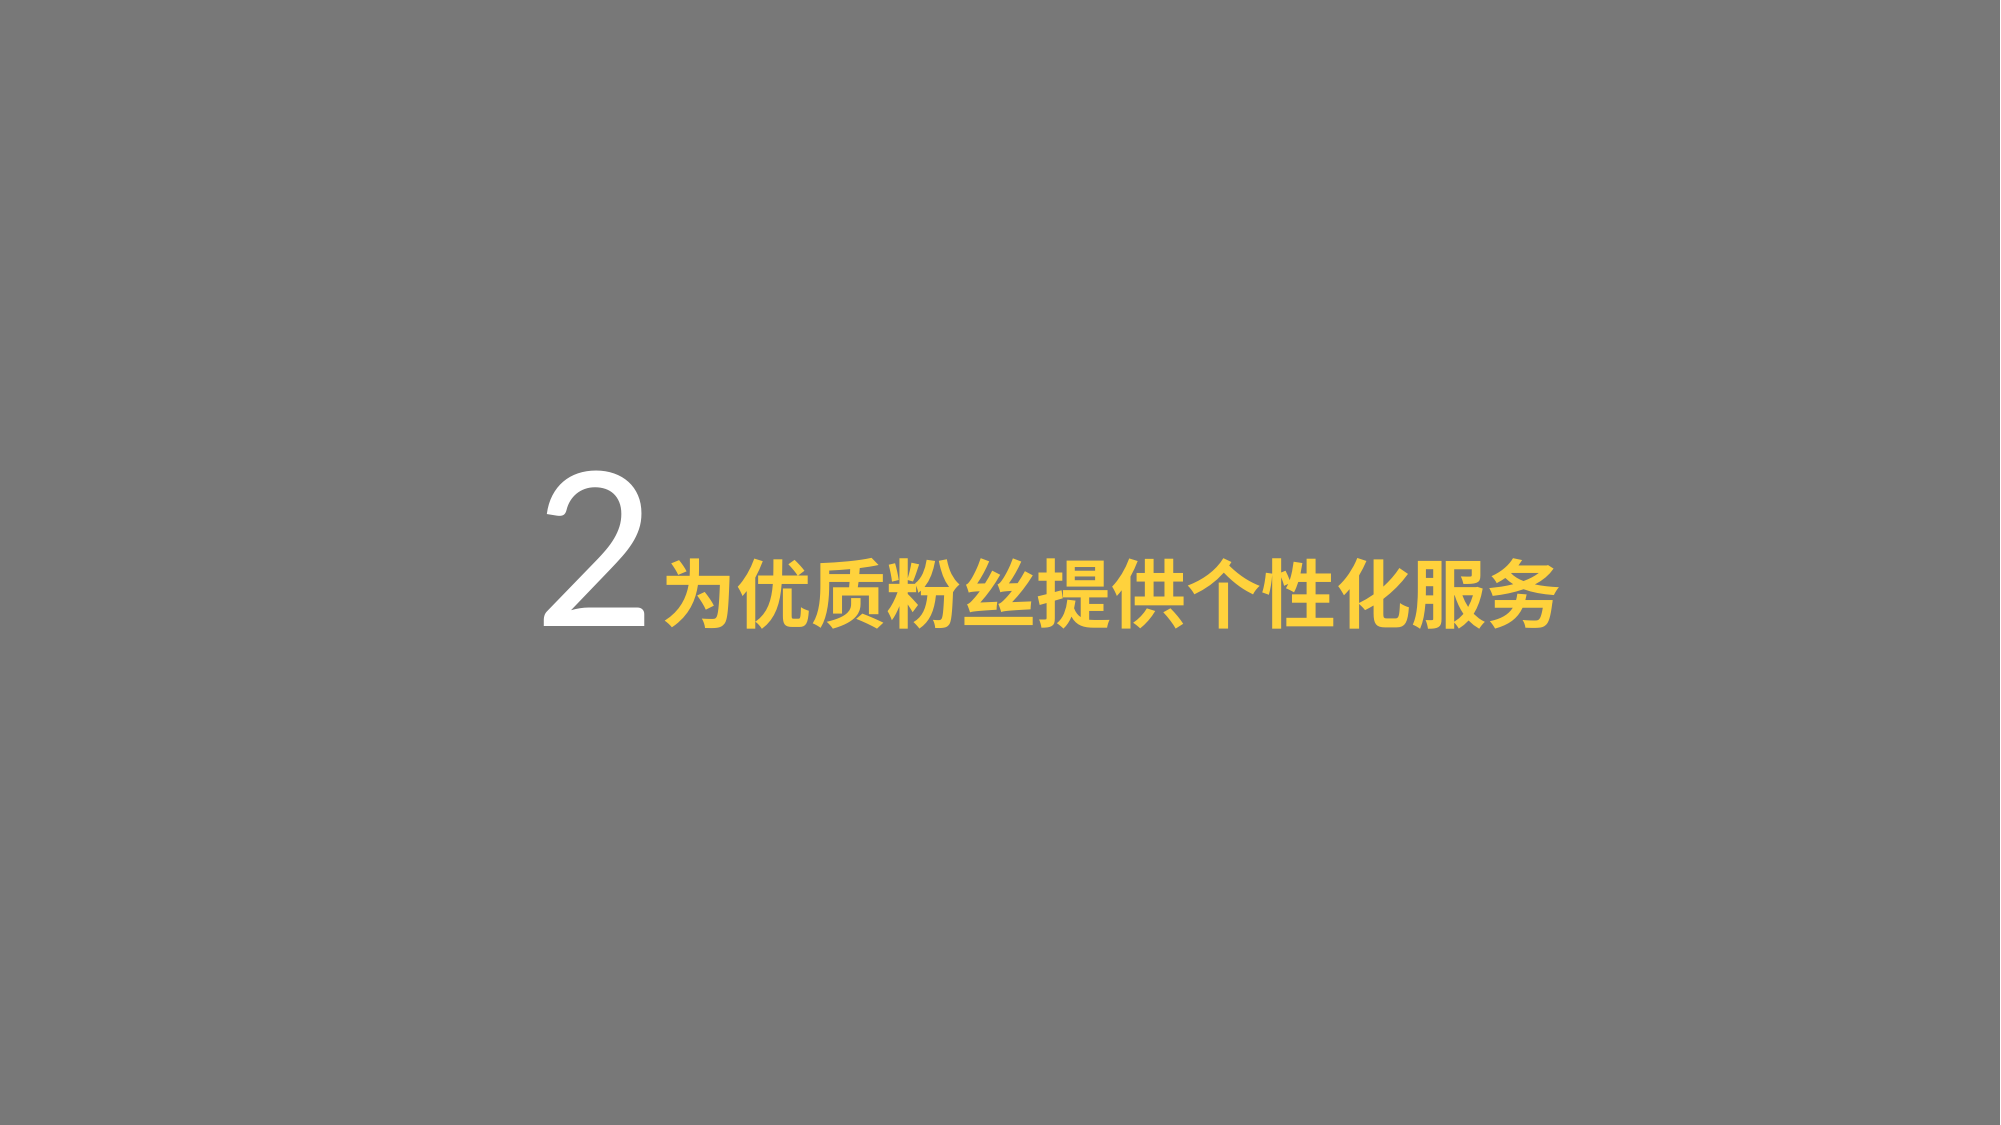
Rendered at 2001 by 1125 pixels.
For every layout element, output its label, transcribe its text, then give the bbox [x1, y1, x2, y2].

text_box 为优质粉丝提供个性化服务 [670, 494, 1585, 645]
text_box 2 [518, 379, 670, 682]
